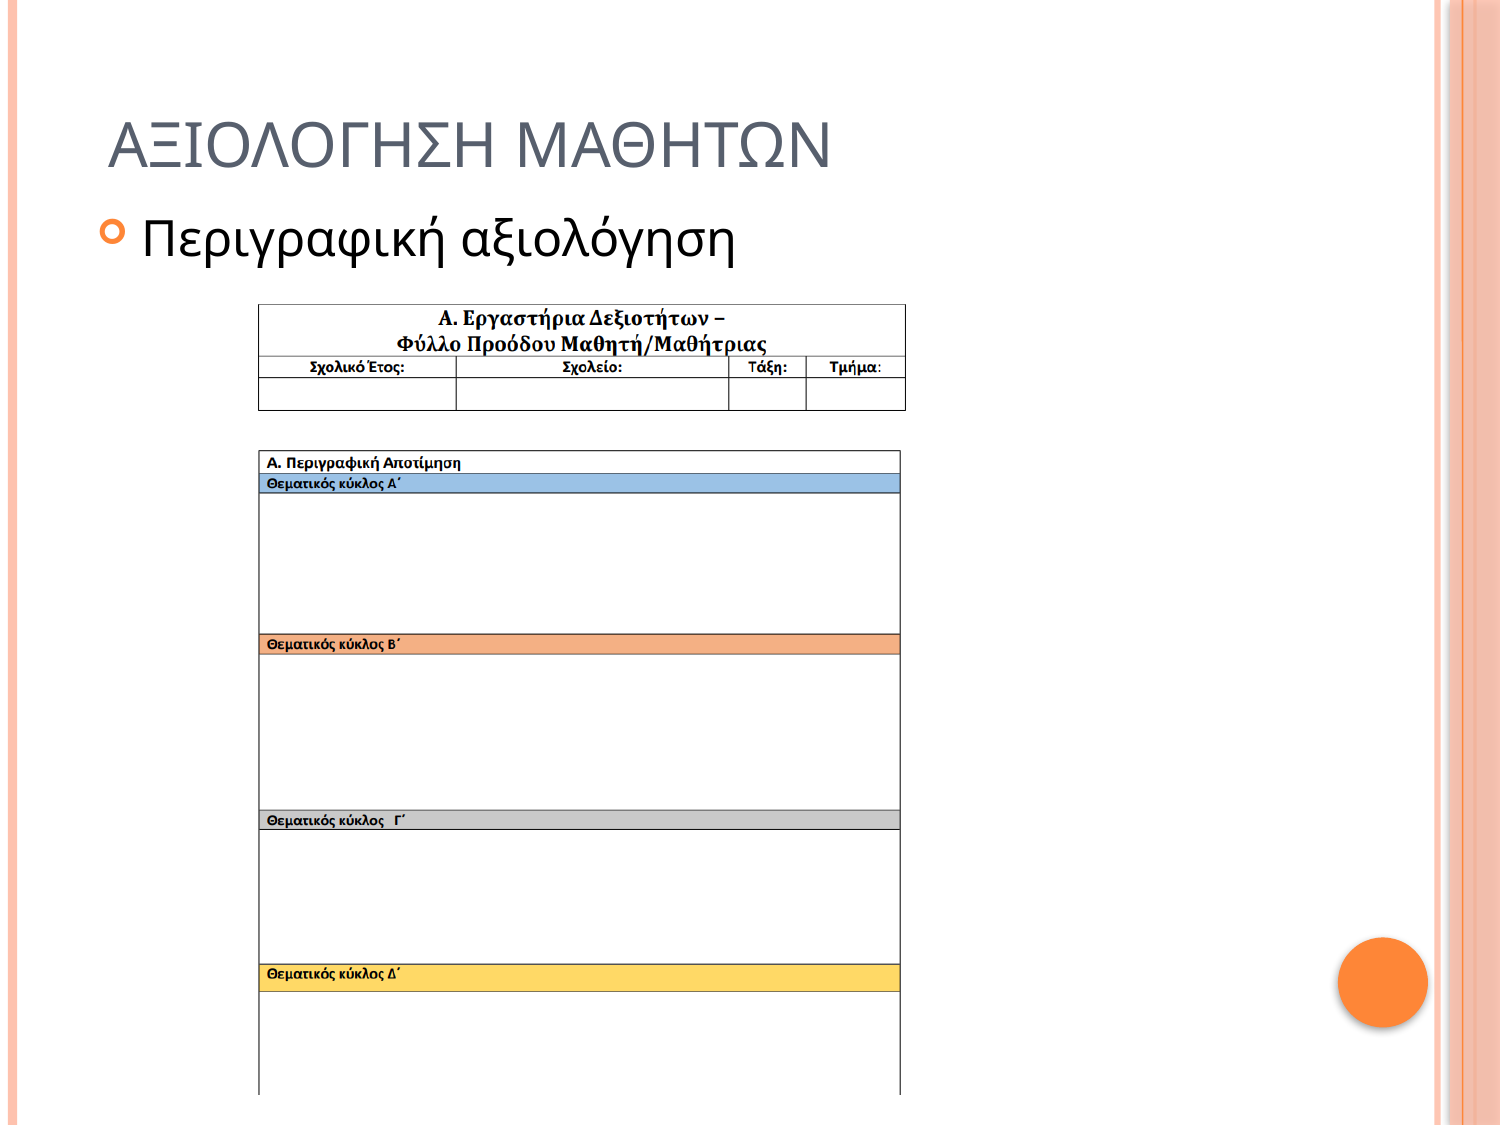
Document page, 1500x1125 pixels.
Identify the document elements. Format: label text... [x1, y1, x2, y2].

list Περιγραφική αξιολόγηση [82, 199, 1348, 282]
title Αξιολογηση μαθητων [93, 0, 1319, 188]
picture [233, 304, 962, 1095]
